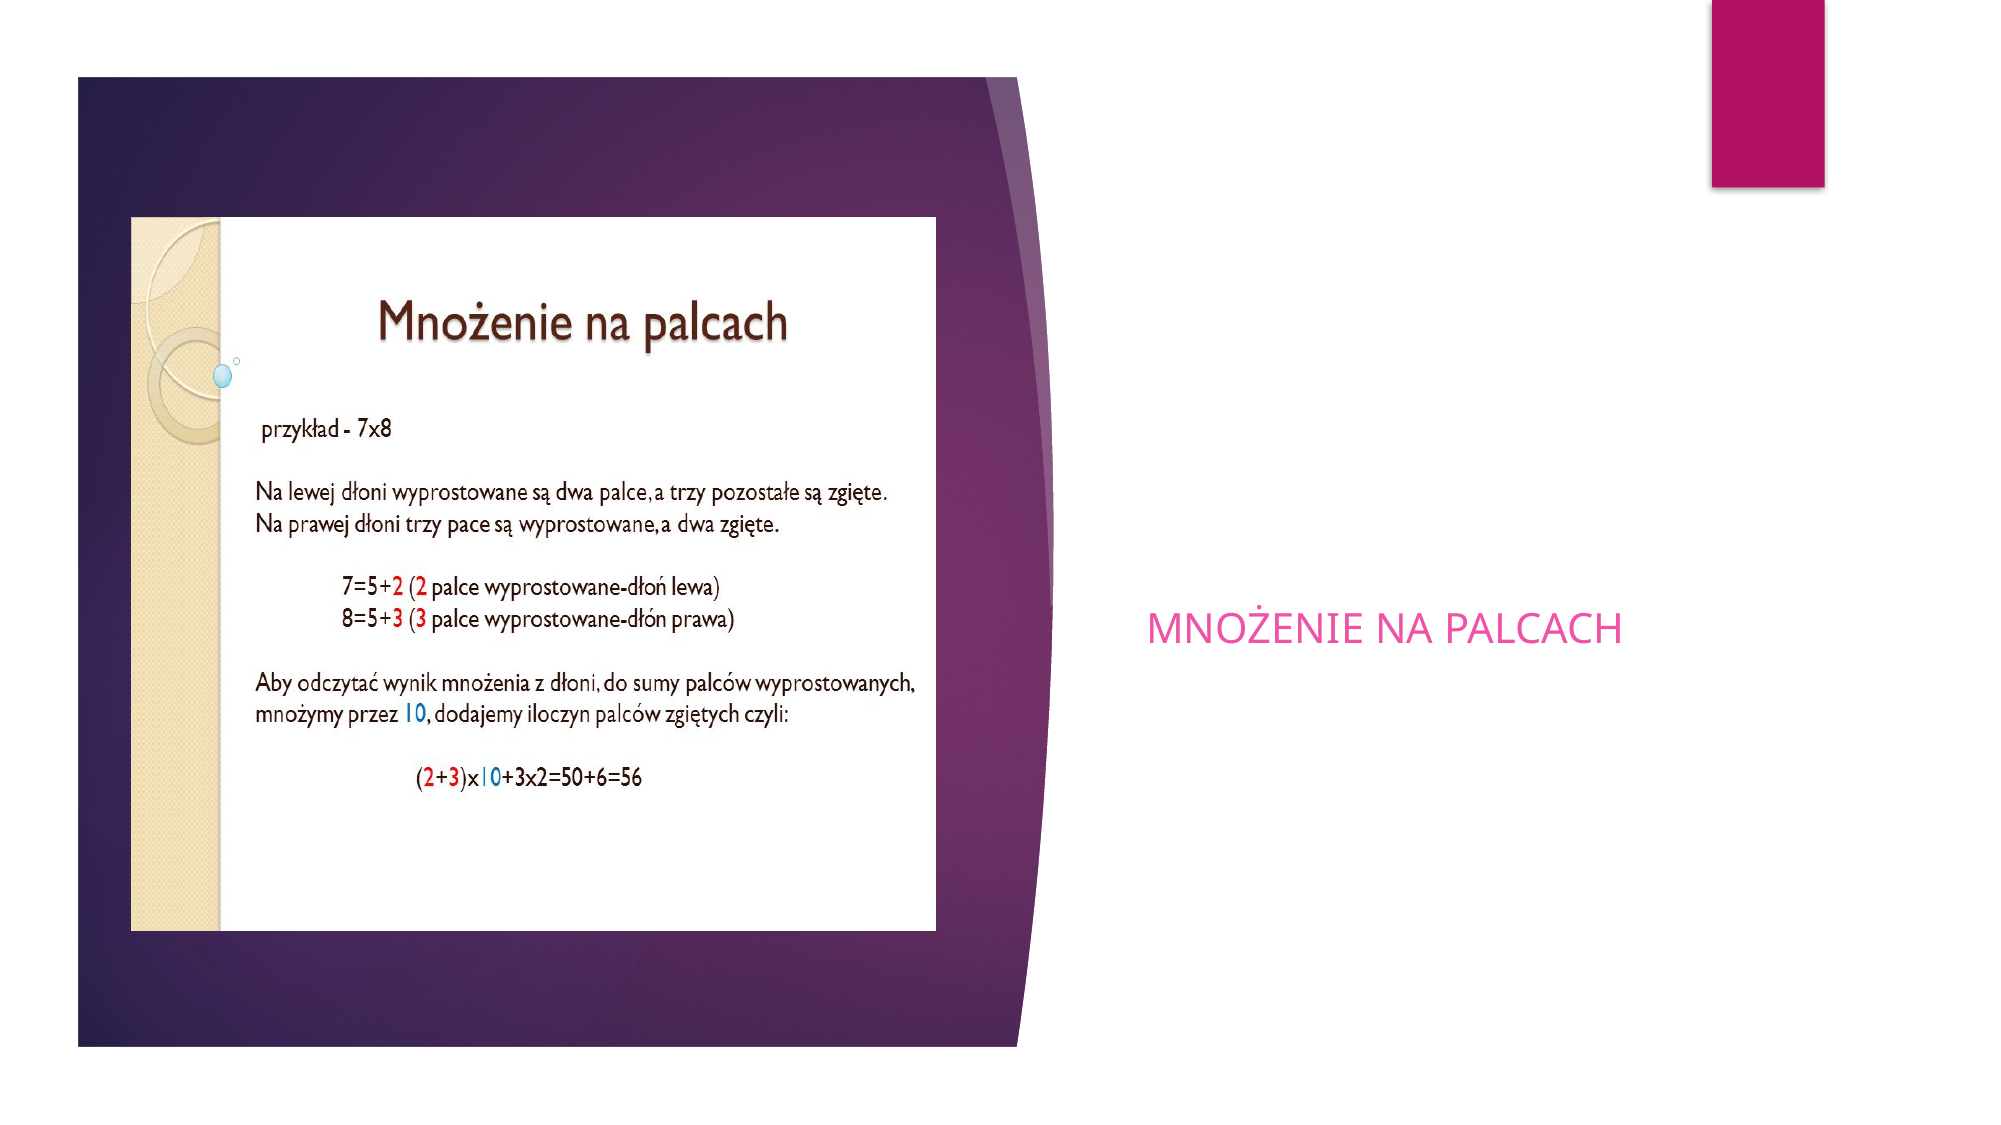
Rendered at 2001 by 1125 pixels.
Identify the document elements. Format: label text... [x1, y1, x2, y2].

picture [130, 217, 936, 932]
list Mnożenie na palcach [1131, 439, 1748, 814]
